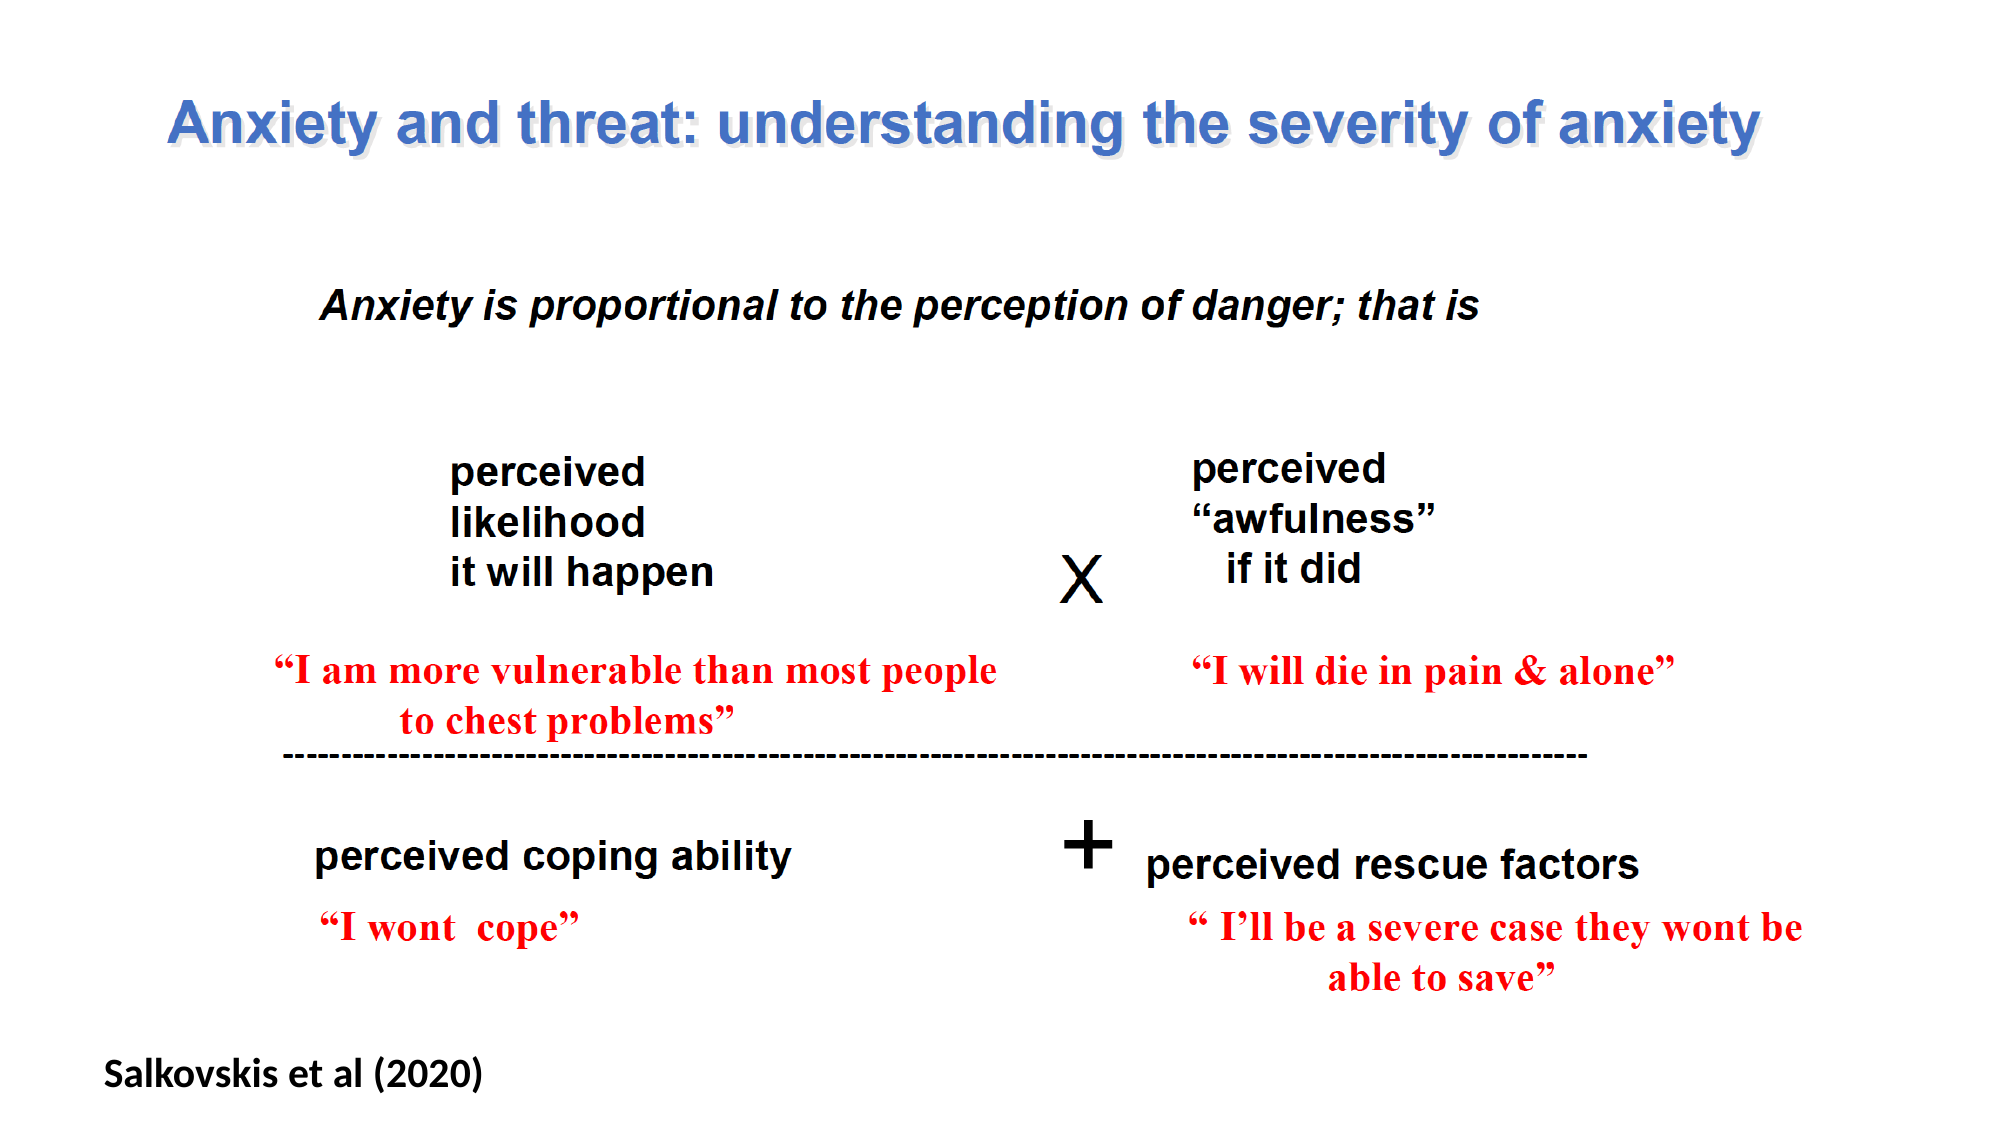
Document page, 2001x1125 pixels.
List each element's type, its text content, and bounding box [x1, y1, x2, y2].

picture [54, 24, 1983, 1017]
text_box Salkovskis et al (2020) [89, 1038, 598, 1104]
